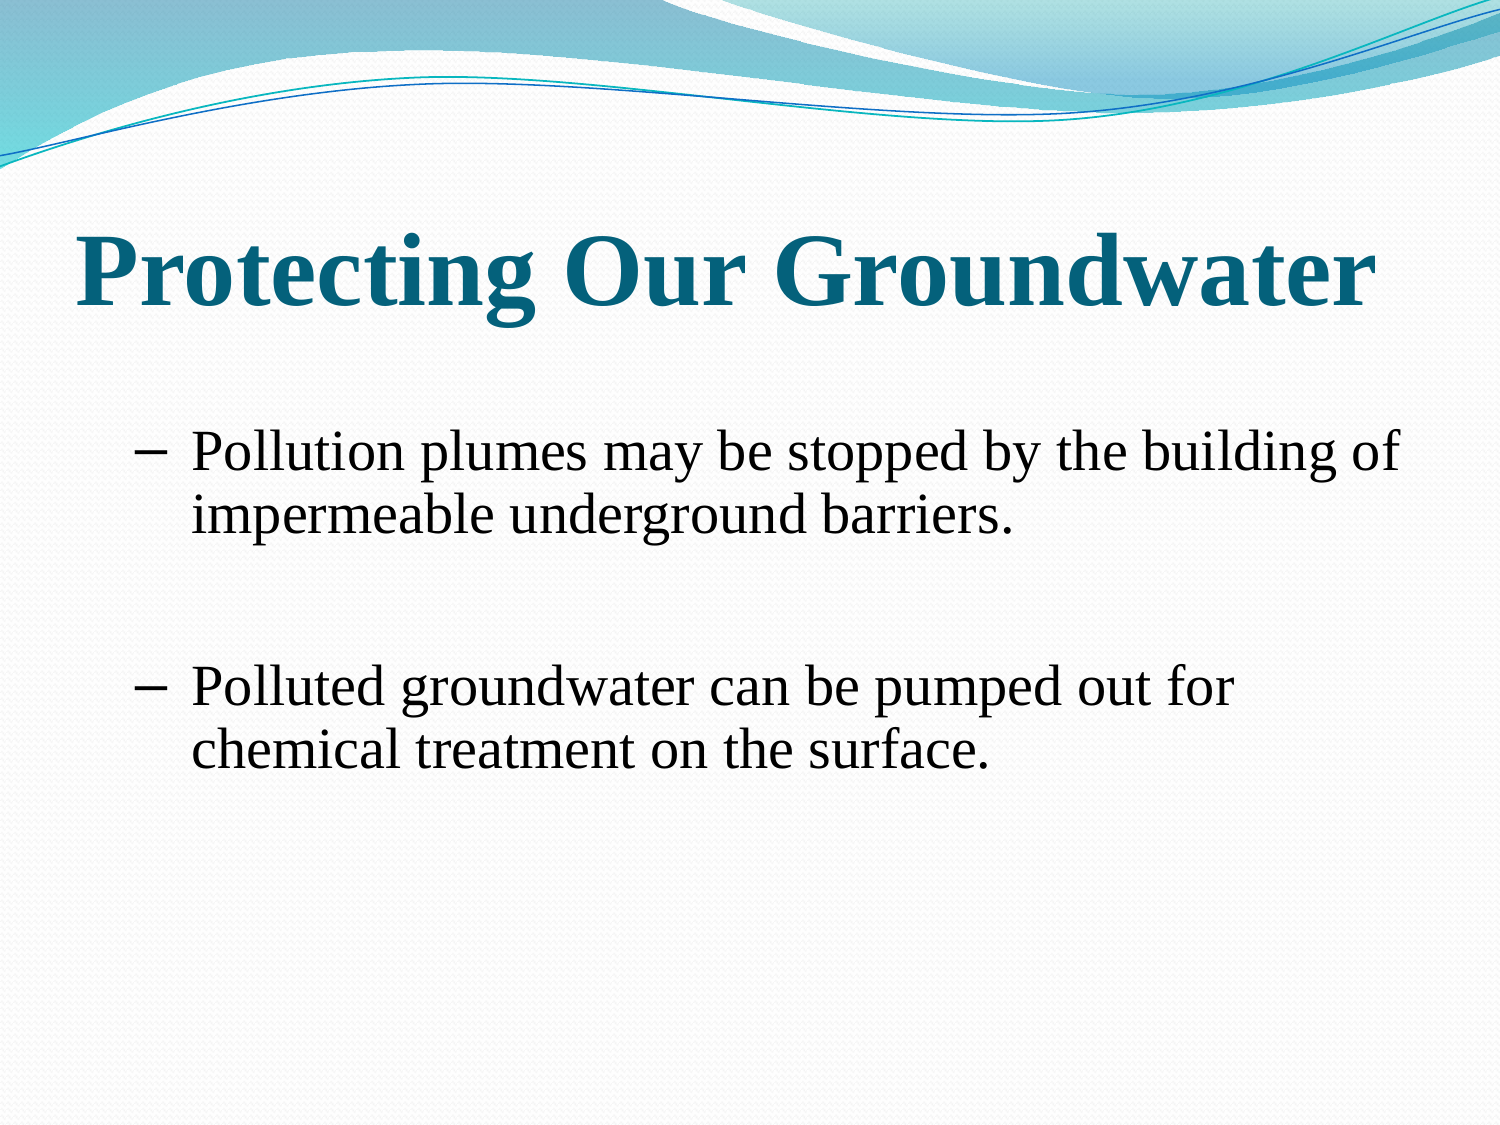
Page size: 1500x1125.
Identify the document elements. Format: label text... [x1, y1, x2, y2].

text_box Protecting Our Groundwater [61, 193, 1412, 325]
text_box Pollution plumes may be stopped by the building of impermeable underground barriers. Polluted groundwater can be pumped out for chemical treatment on the surface. [120, 412, 1435, 813]
